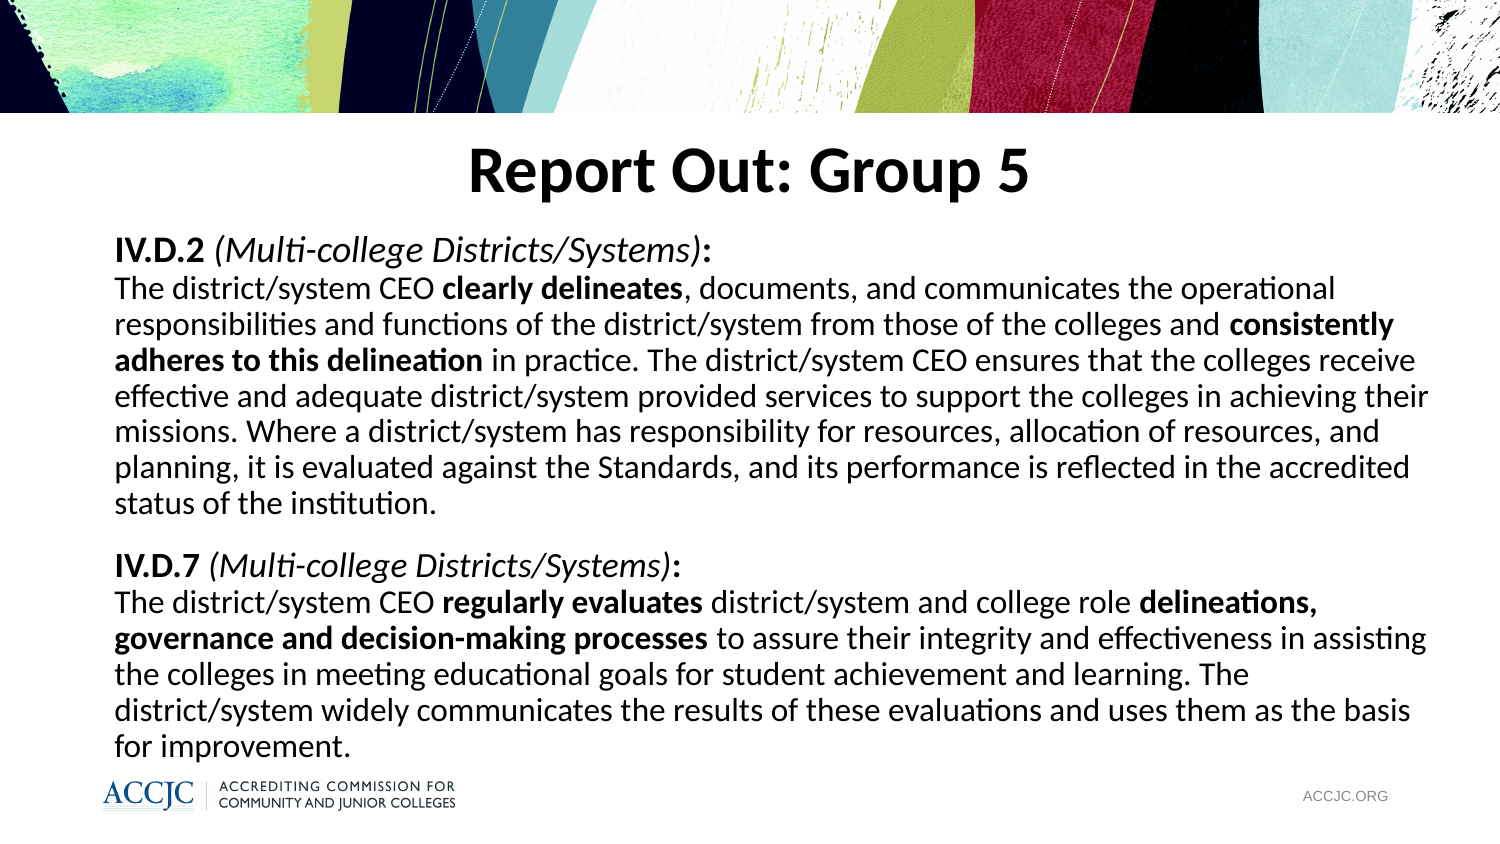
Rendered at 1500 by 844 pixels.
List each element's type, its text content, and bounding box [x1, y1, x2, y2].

title Report Out: Group 5 [103, 134, 1397, 208]
list IV.D.2 (Multi-college Districts/Systems): The district/system CEO clearly delineates, documents, and communicates the operational responsibilities and functions of the district/system from those of the colleges and consistently adheres to this delineation in practice. The district/system CEO ensures that the colleges receive effective and adequate district/system provided services to support the colleges in achieving their missions. Where a district/system has responsibility for resources, allocation of resources, and planning, it is evaluated against the Standards, and its performance is reflected in the accredited status of the institution. IV.D.7 (Multi-college Districts/Systems): The district/system CEO regularly evaluates district/system and college role delineations, governance and decision-making processes to assure their integrity and effectiveness in assisting the colleges in meeting educational goals for student achievement and learning. The district/system widely communicates the results of these evaluations and uses them as the basis for improvement. [103, 224, 1447, 760]
picture [103, 781, 455, 811]
picture [0, 0, 1500, 113]
